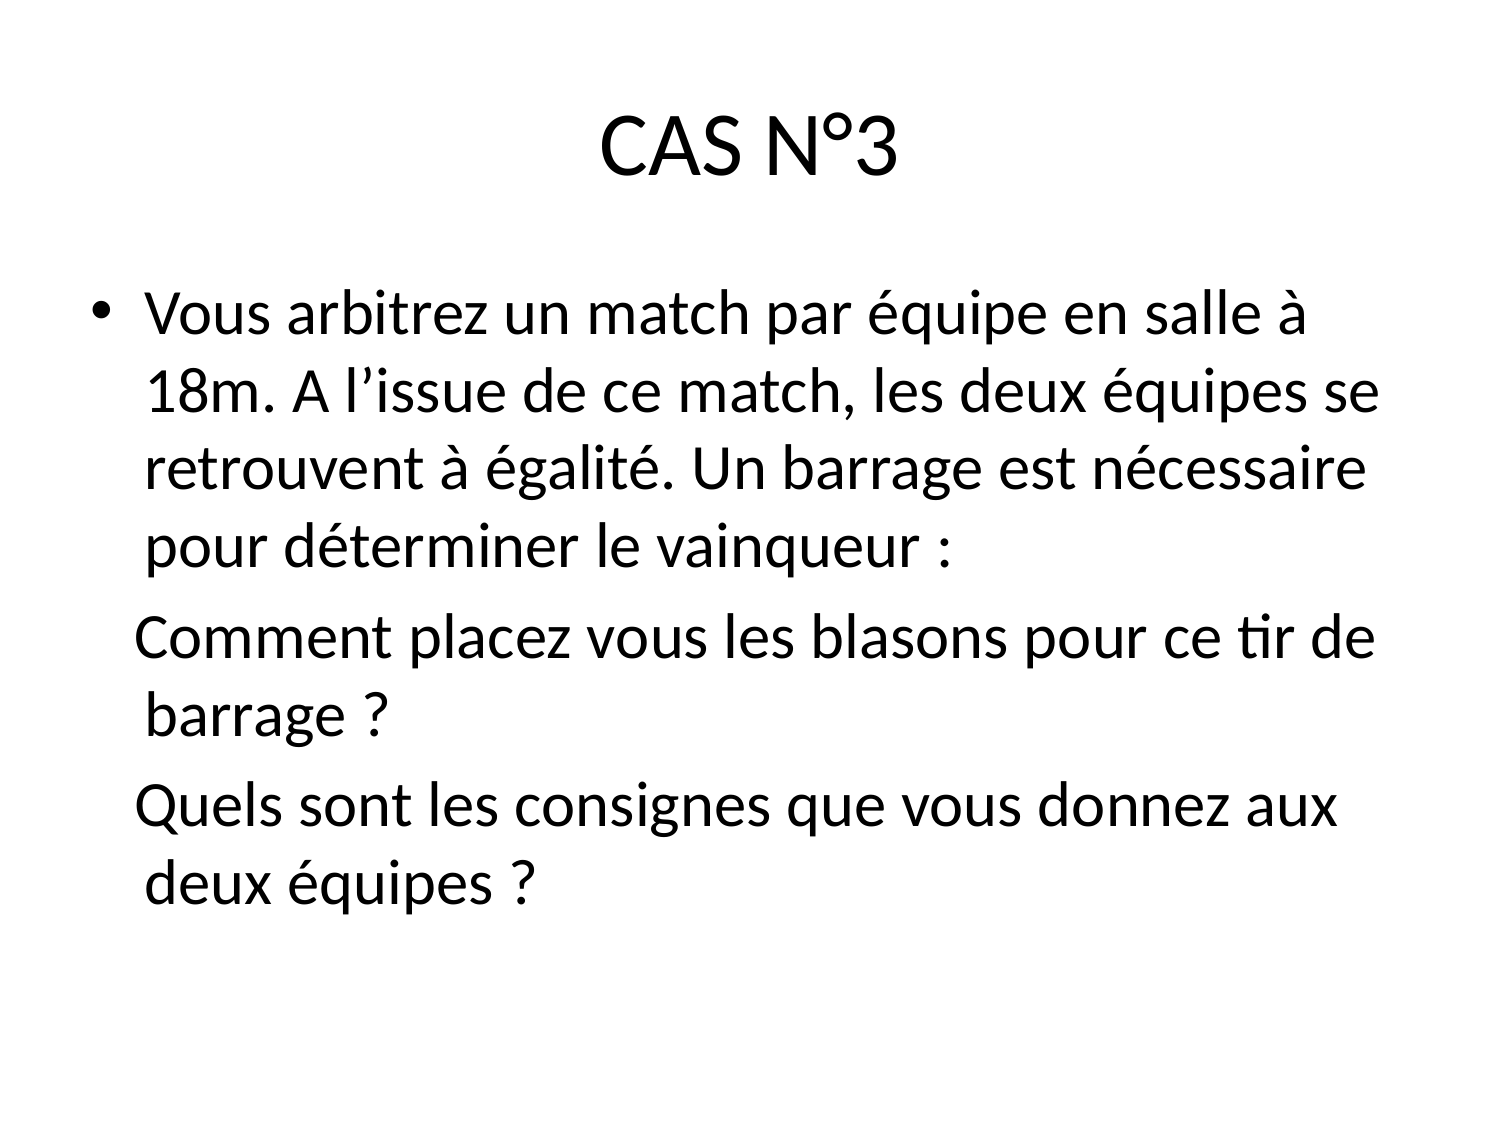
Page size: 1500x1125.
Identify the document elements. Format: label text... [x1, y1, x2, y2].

list Vous arbitrez un match par équipe en salle à 18m. A l’issue de ce match, les deux équipes se retrouvent à égalité. Un barrage est nécessaire pour déterminer le vainqueur : Comment placez vous les blasons pour ce tir de barrage ? Quels sont les consignes que vous donnez aux deux équipes ? [75, 262, 1425, 1005]
title CAS N°3 [75, 45, 1425, 233]
